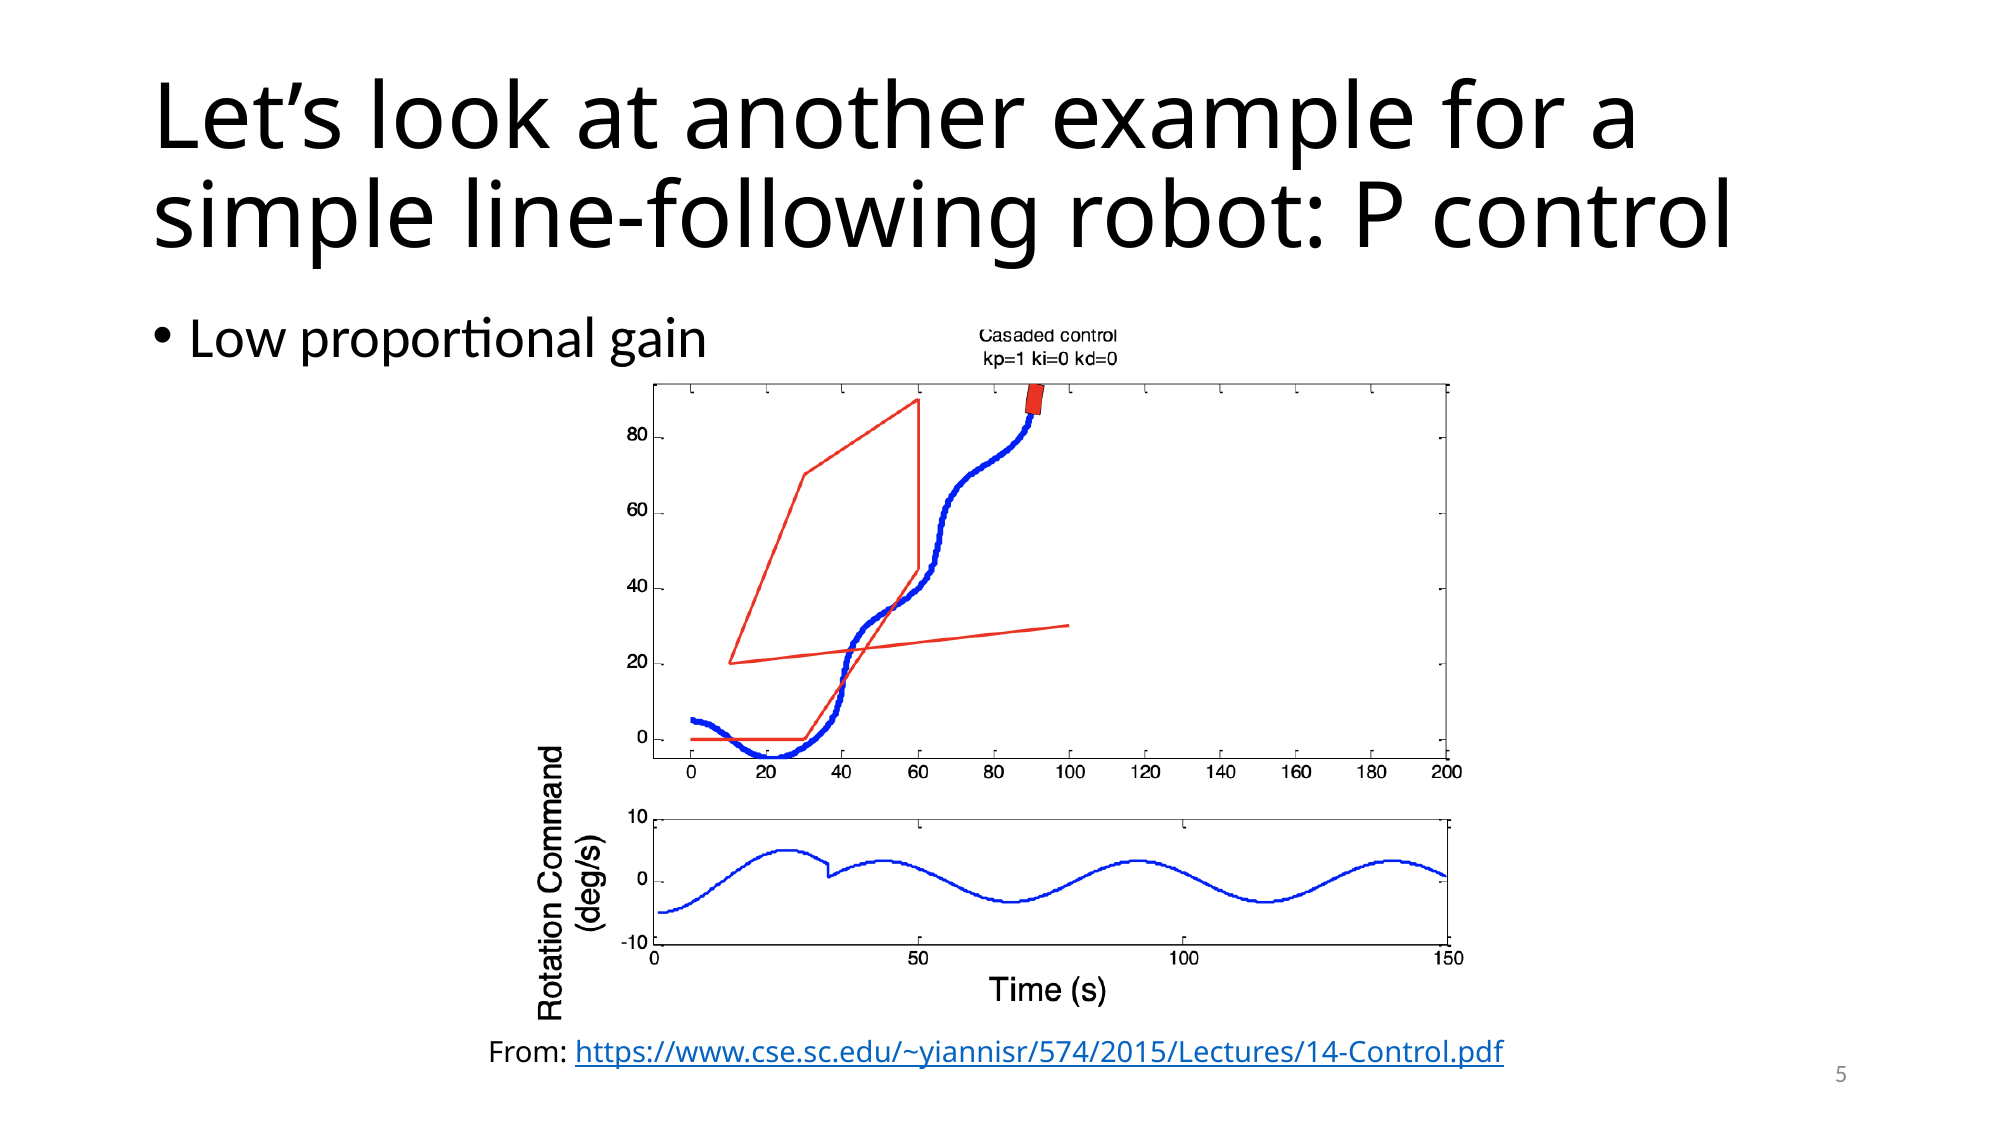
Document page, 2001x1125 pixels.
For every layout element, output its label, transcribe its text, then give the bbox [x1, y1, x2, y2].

text_box From: https://www.cse.sc.edu/~yiannisr/574/2015/Lectures/14-Control.pdf [473, 1026, 1527, 1081]
picture [523, 321, 1477, 1027]
slide_number 5 [1412, 1042, 1863, 1103]
title Let’s look at another example for a simple line-following robot: P control [137, 59, 1863, 278]
list Low proportional gain [137, 299, 1863, 1014]
